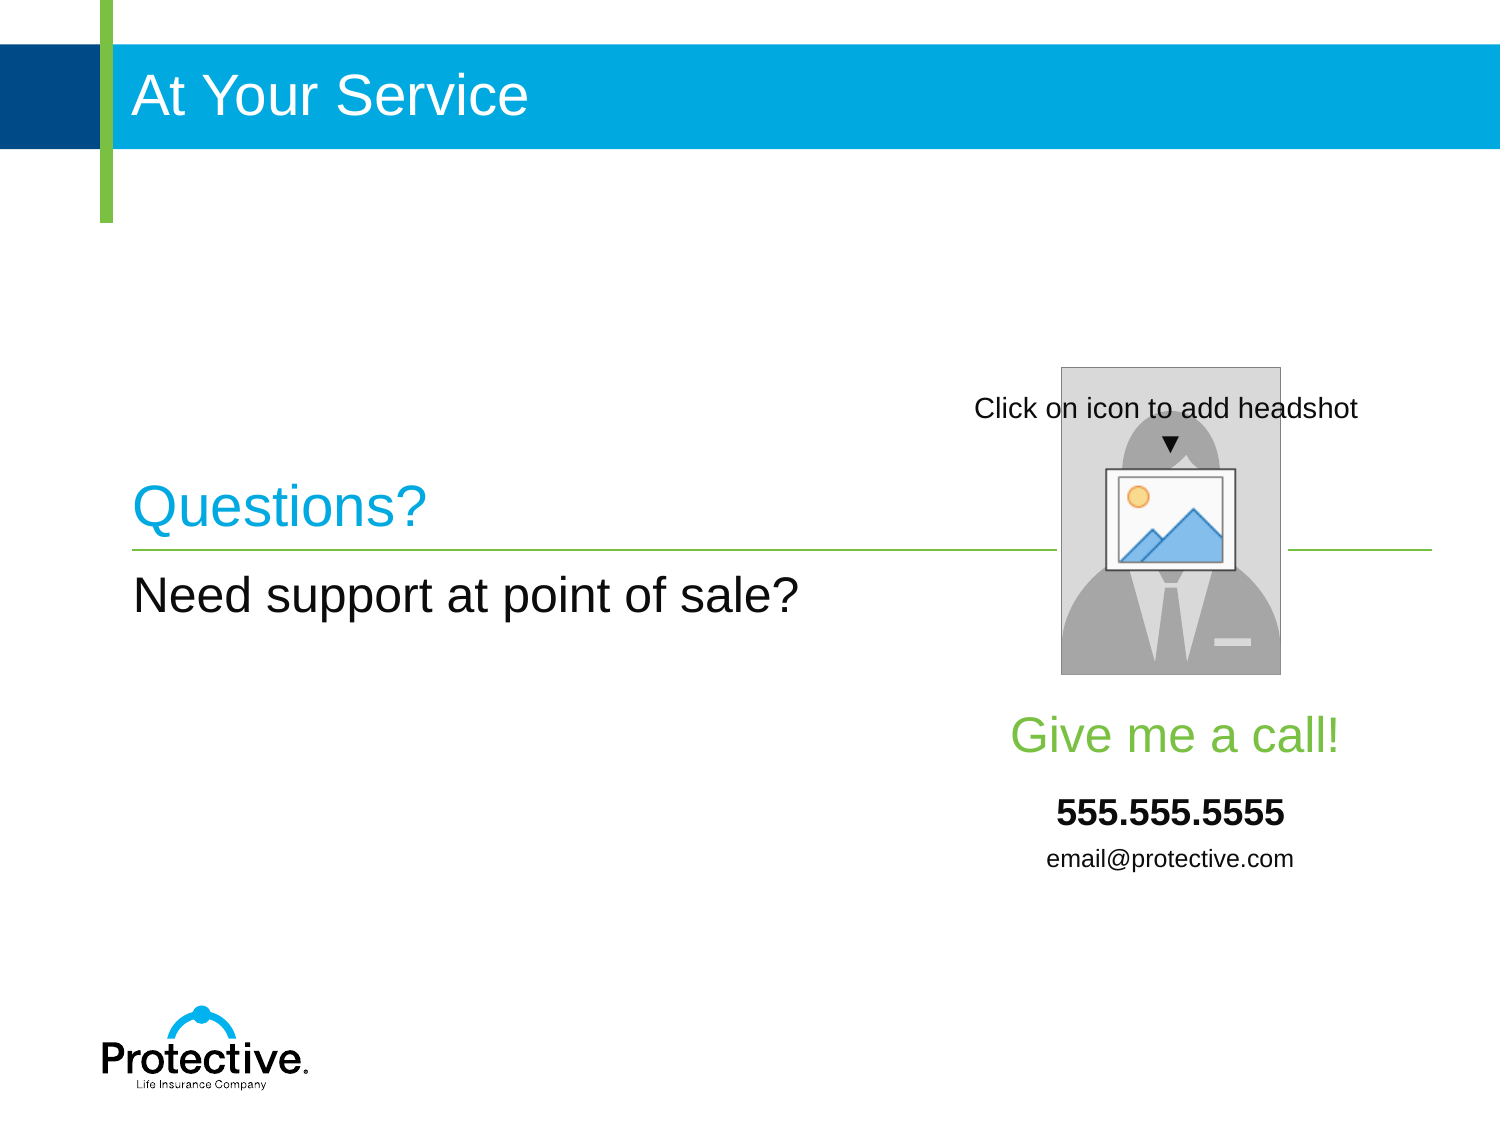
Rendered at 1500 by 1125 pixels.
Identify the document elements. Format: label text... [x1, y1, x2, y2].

list 555.555.5555 email@protective.com [950, 785, 1391, 1028]
text_box Give me a call! [937, 695, 1414, 770]
text_box Questions? Need support at point of sale? [118, 460, 1048, 660]
text_box [99, 1001, 367, 1108]
picture [102, 1005, 309, 1091]
picture [1053, 358, 1288, 682]
text_box At Your Service [130, 51, 1391, 133]
